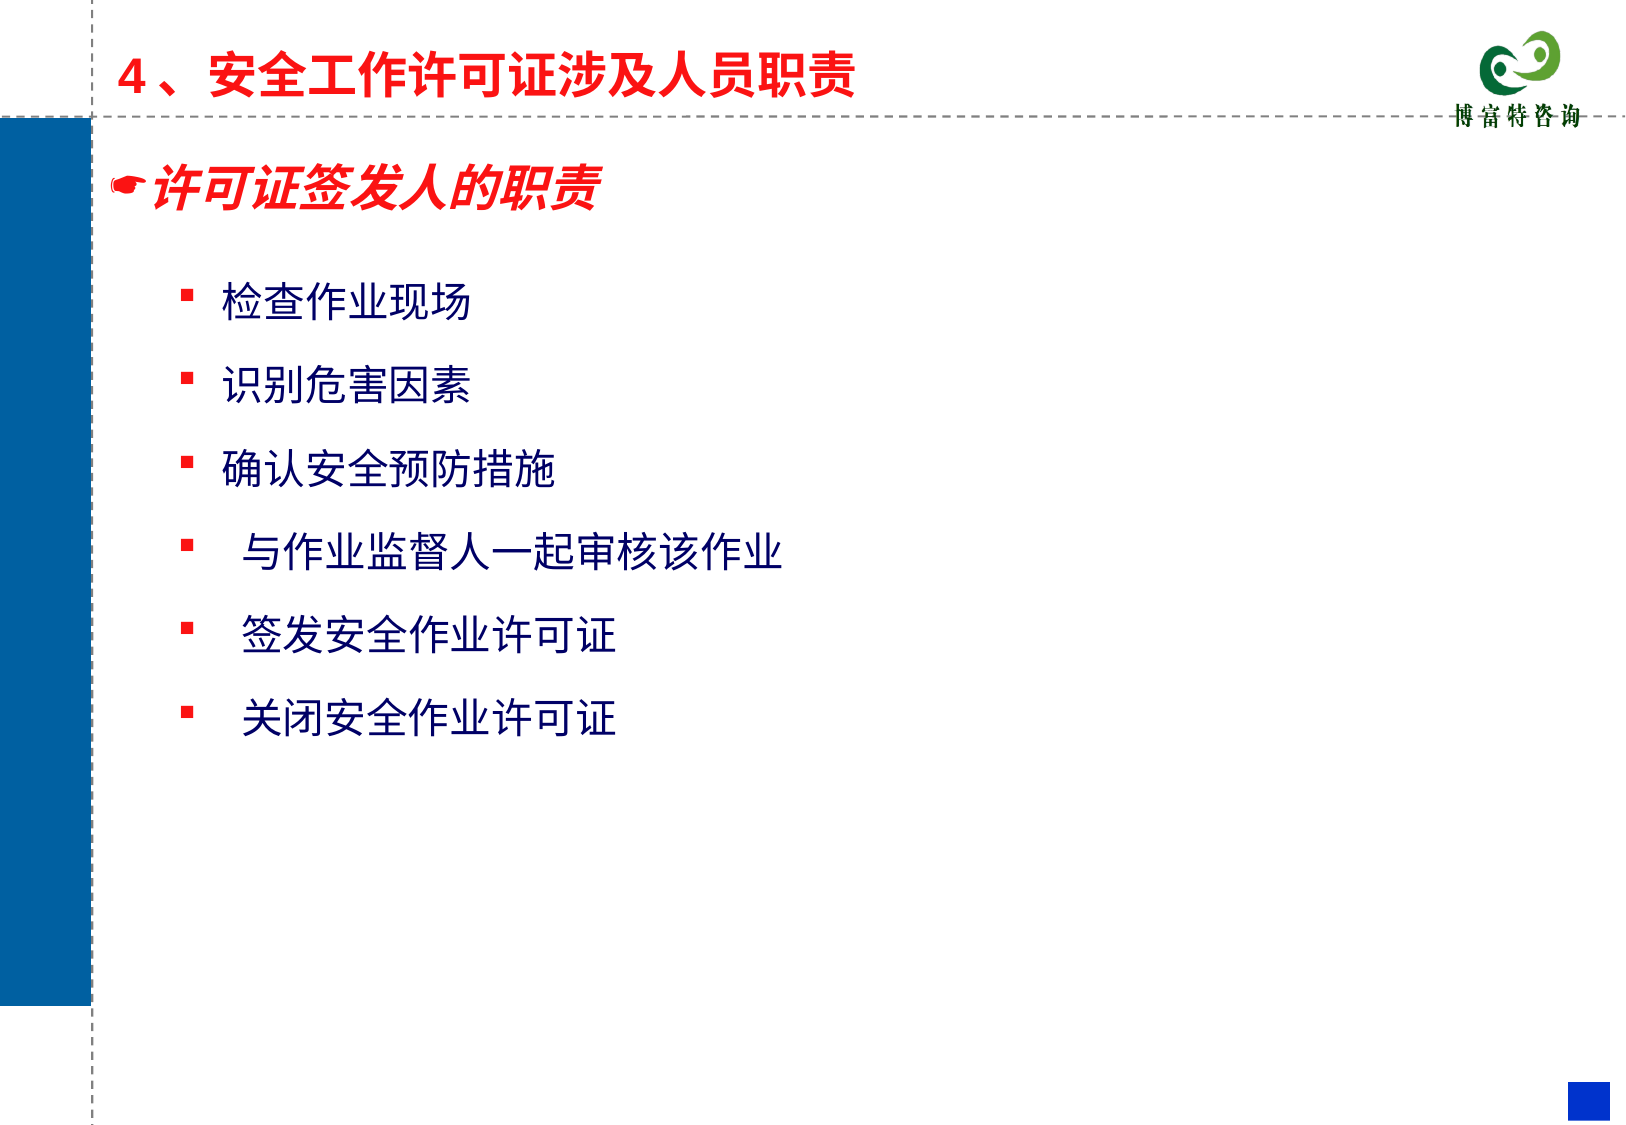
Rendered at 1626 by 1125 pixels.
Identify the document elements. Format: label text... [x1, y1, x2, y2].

list 检查作业现场 识别危害因素 确认安全预防措施 与作业监督人一起审核该作业 签发安全作业许可证 关闭安全作业许可证 [162, 243, 1449, 847]
slide_number [1507, 1079, 1625, 1125]
picture [0, 118, 91, 1006]
text_box 许可证签发人的职责 [94, 148, 1593, 224]
title 4、安全工作许可证涉及人员职责 [103, 30, 1625, 138]
